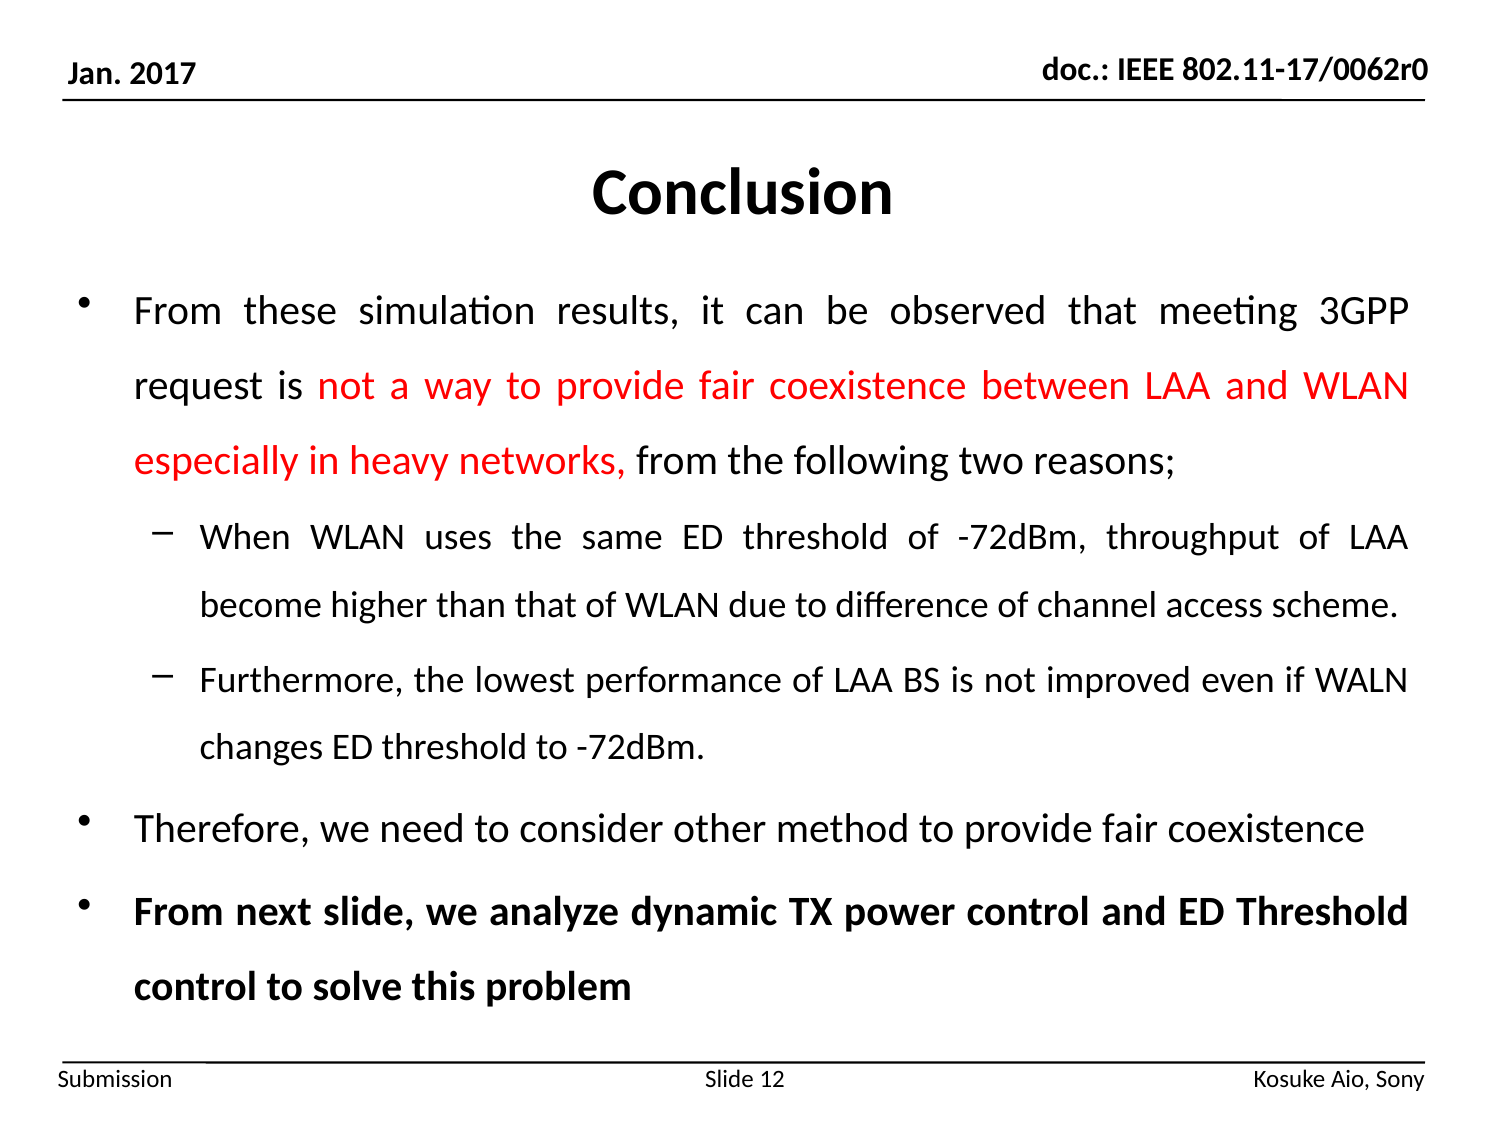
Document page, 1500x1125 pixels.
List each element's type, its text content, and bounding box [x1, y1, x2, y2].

title Conclusion [62, 112, 1426, 263]
slide_number Slide 12 [702, 1061, 788, 1093]
list From these simulation results, it can be observed that meeting 3GPP request is not a way to provide fair coexistence between LAA and WLAN especially in heavy networks, from the following two reasons; When WLAN uses the same ED threshold of -72dBm, throughput of LAA become higher than that of WLAN due to difference of channel access scheme. Furthermore, the lowest performance of LAA BS is not improved even if WALN changes ED threshold to -72dBm. Therefore, we need to consider other method to provide fair coexistence From next slide, we analyze dynamic TX power control and ED Threshold control to solve this problem [62, 263, 1426, 1038]
